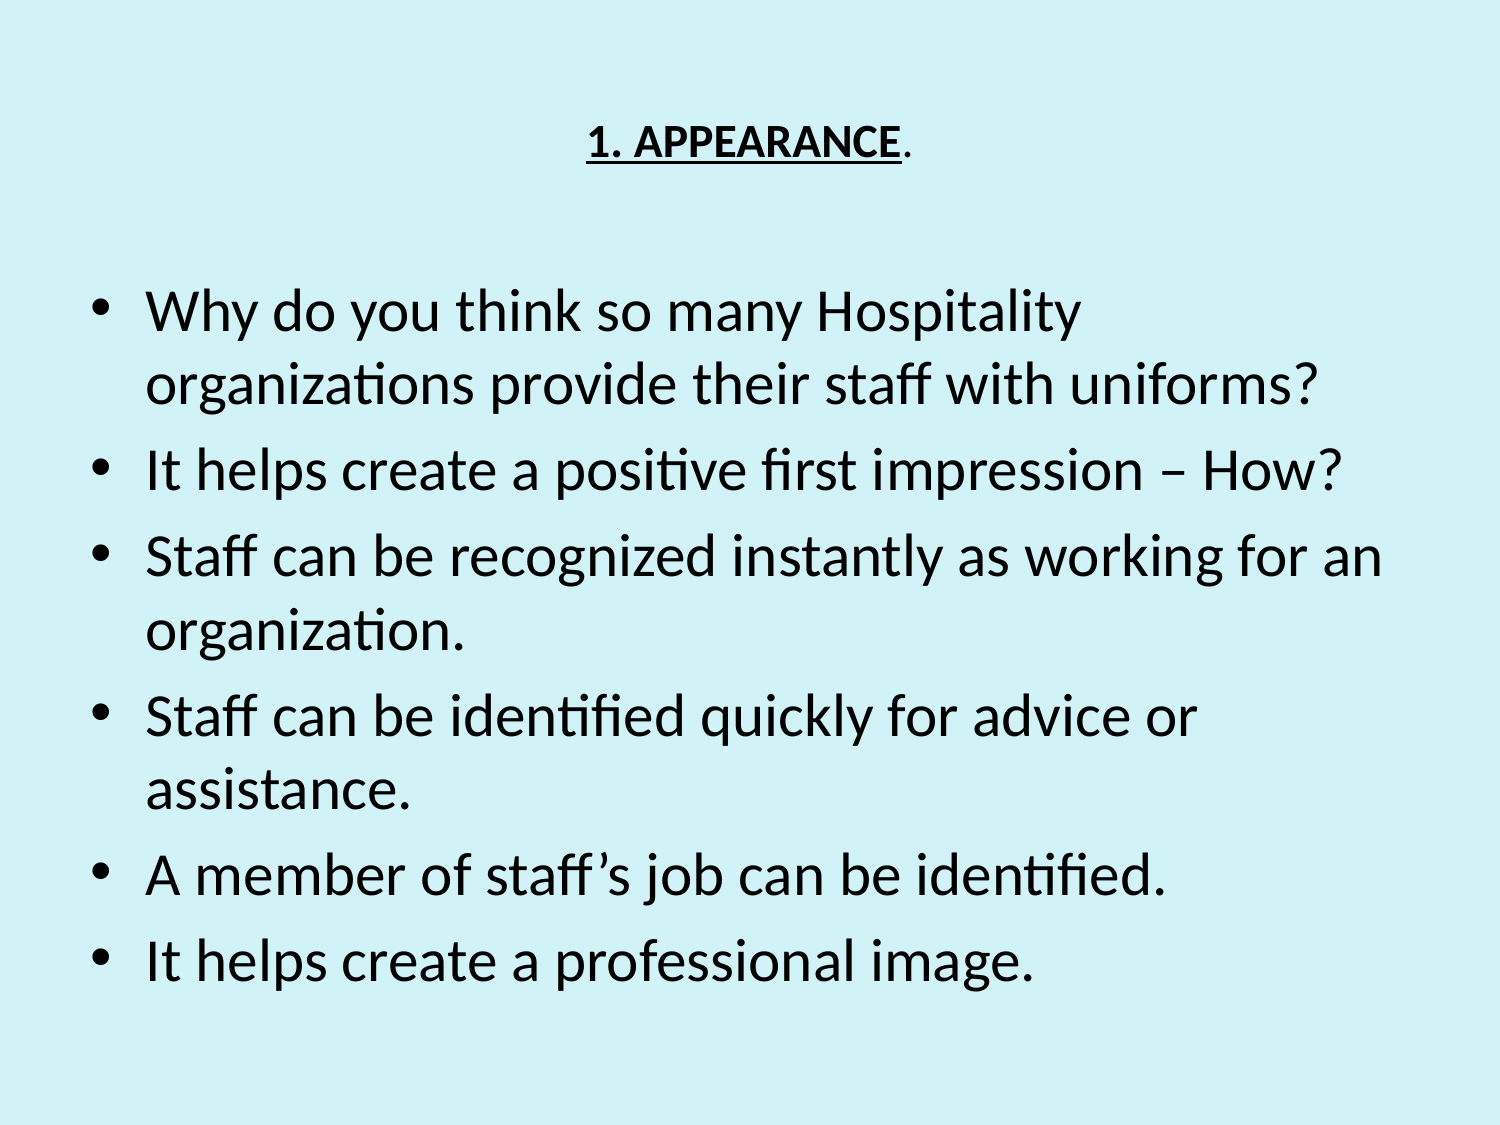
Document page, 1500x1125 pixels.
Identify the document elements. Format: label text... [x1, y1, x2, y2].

title 1. APPEARANCE. [75, 45, 1425, 233]
list Why do you think so many Hospitality organizations provide their staff with uniforms? It helps create a positive first impression – How? Staff can be recognized instantly as working for an organization. Staff can be identified quickly for advice or assistance. A member of staff’s job can be identified. It helps create a professional image. [75, 262, 1425, 1005]
